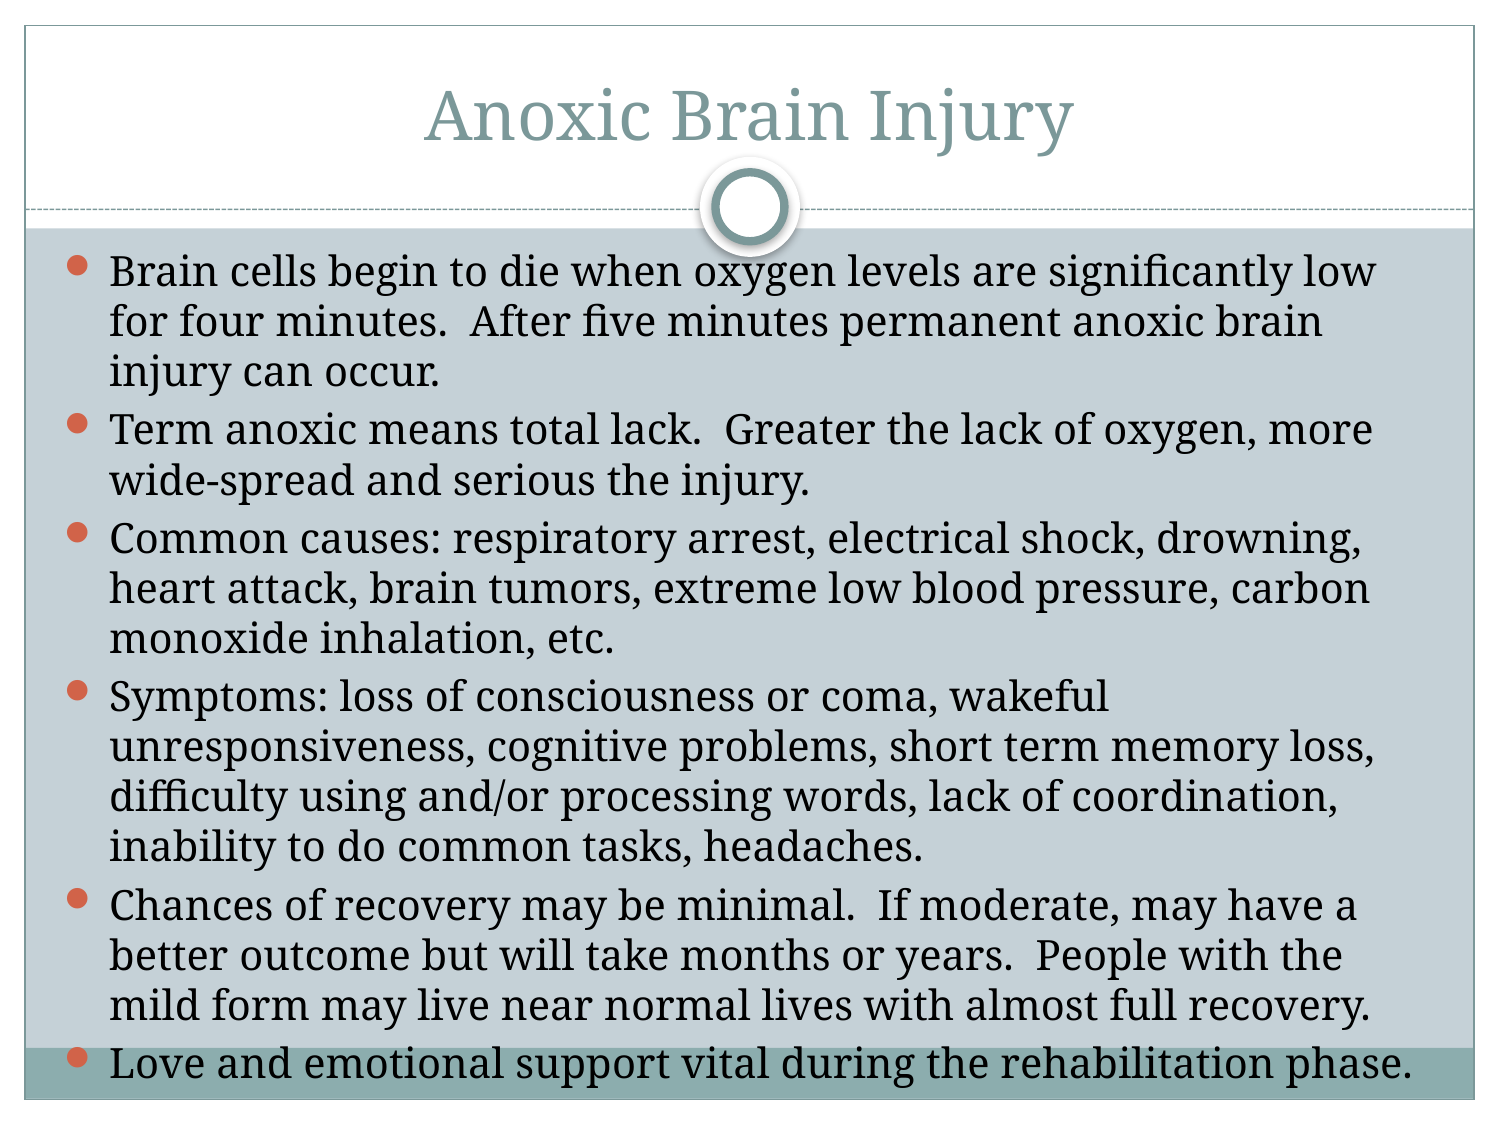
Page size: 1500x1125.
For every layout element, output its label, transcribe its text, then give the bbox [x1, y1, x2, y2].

list Brain cells begin to die when oxygen levels are significantly low for four minutes. After five minutes permanent anoxic brain injury can occur. Term anoxic means total lack. Greater the lack of oxygen, more wide-spread and serious the injury. Common causes: respiratory arrest, electrical shock, drowning, heart attack, brain tumors, extreme low blood pressure, carbon monoxide inhalation, etc. Symptoms: loss of consciousness or coma, wakeful unresponsiveness, cognitive problems, short term memory loss, difficulty using and/or processing words, lack of coordination, inability to do common tasks, headaches. Chances of recovery may be minimal. If moderate, may have a better outcome but will take months or years. People with the mild form may live near normal lives with almost full recovery. Love and emotional support vital during the rehabilitation phase. [49, 237, 1445, 1088]
title Anoxic Brain Injury [49, 37, 1450, 162]
